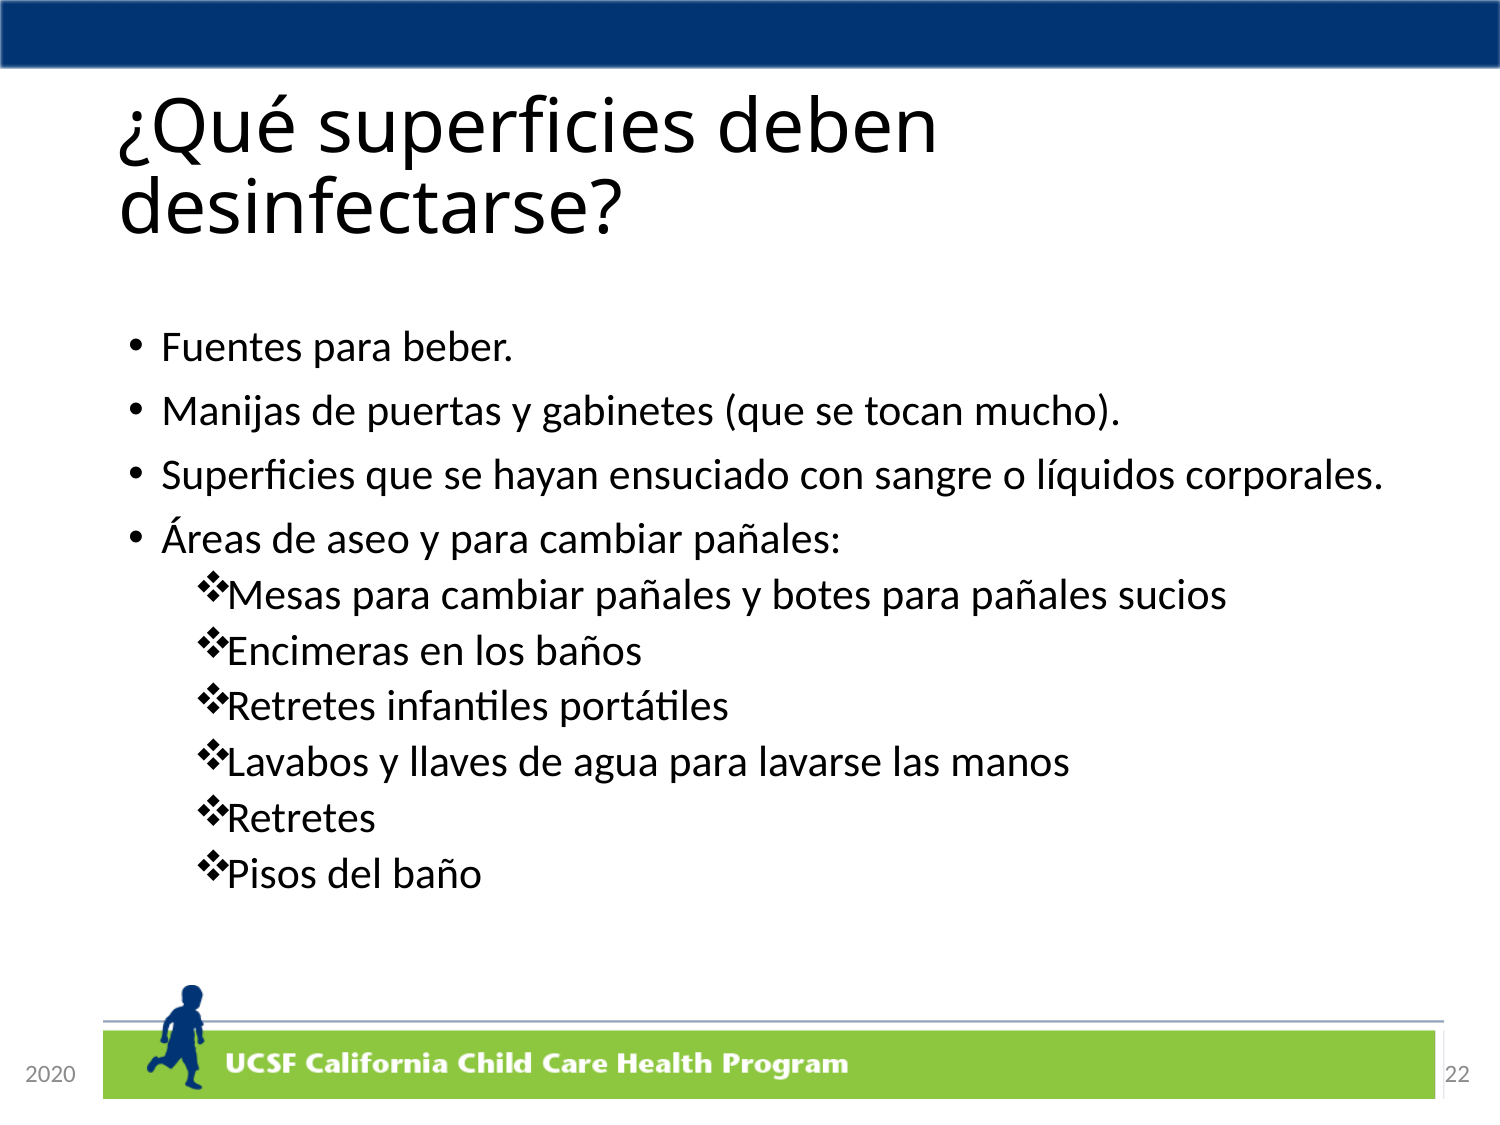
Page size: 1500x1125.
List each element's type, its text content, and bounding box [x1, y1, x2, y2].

slide_number 22 [1147, 1042, 1485, 1103]
title ¿Qué superficies deben desinfectarse? [103, 69, 1397, 278]
slide_number 2020 [10, 1042, 348, 1103]
picture [103, 985, 1445, 1099]
text_box [3, 4, 1497, 66]
list Fuentes para beber. Manijas de puertas y gabinetes (que se tocan mucho). Superficies que se hayan ensuciado con sangre o líquidos corporales. Áreas de aseo y para cambiar pañales: Mesas para cambiar pañales y botes para pañales sucios Encimeras en los baños Retretes infantiles portátiles Lavabos y llaves de agua para lavarse las manos Retretes Pisos del baño [113, 246, 1408, 960]
